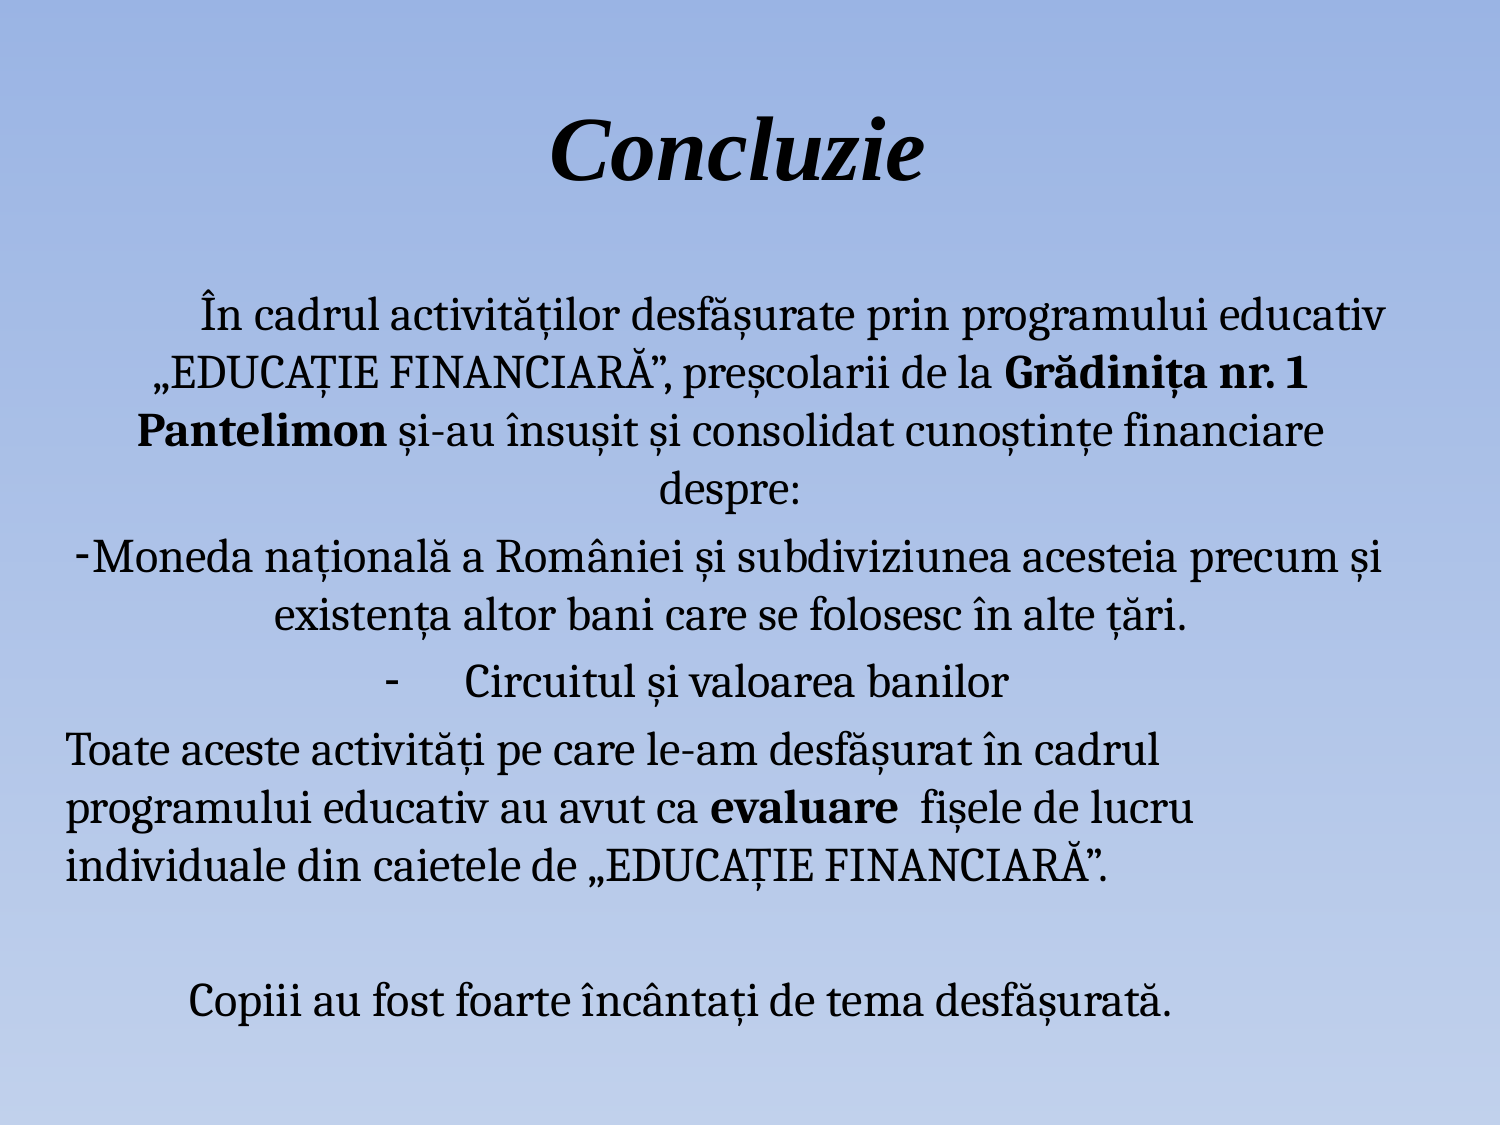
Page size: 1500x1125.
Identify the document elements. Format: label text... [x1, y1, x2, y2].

title Concluzie [112, 62, 1388, 225]
subtitle În cadrul activităților desfășurate prin programului educativ „EDUCAȚIE FINANCIARĂ”, preșcolarii de la Grădinița nr. 1 Pantelimon și-au însușit și consolidat cunoștințe financiare despre: Moneda națională a României și subdiviziunea acesteia precum și existența altor bani care se folosesc în alte țări. Circuitul și valoarea banilor Toate aceste activități pe care le-am desfășurat în cadrul programului educativ au avut ca evaluare fișele de lucru individuale din caietele de „EDUCAȚIE FINANCIARĂ”. Copiii au fost foarte încântați de tema desfășurată. [50, 275, 1413, 1038]
